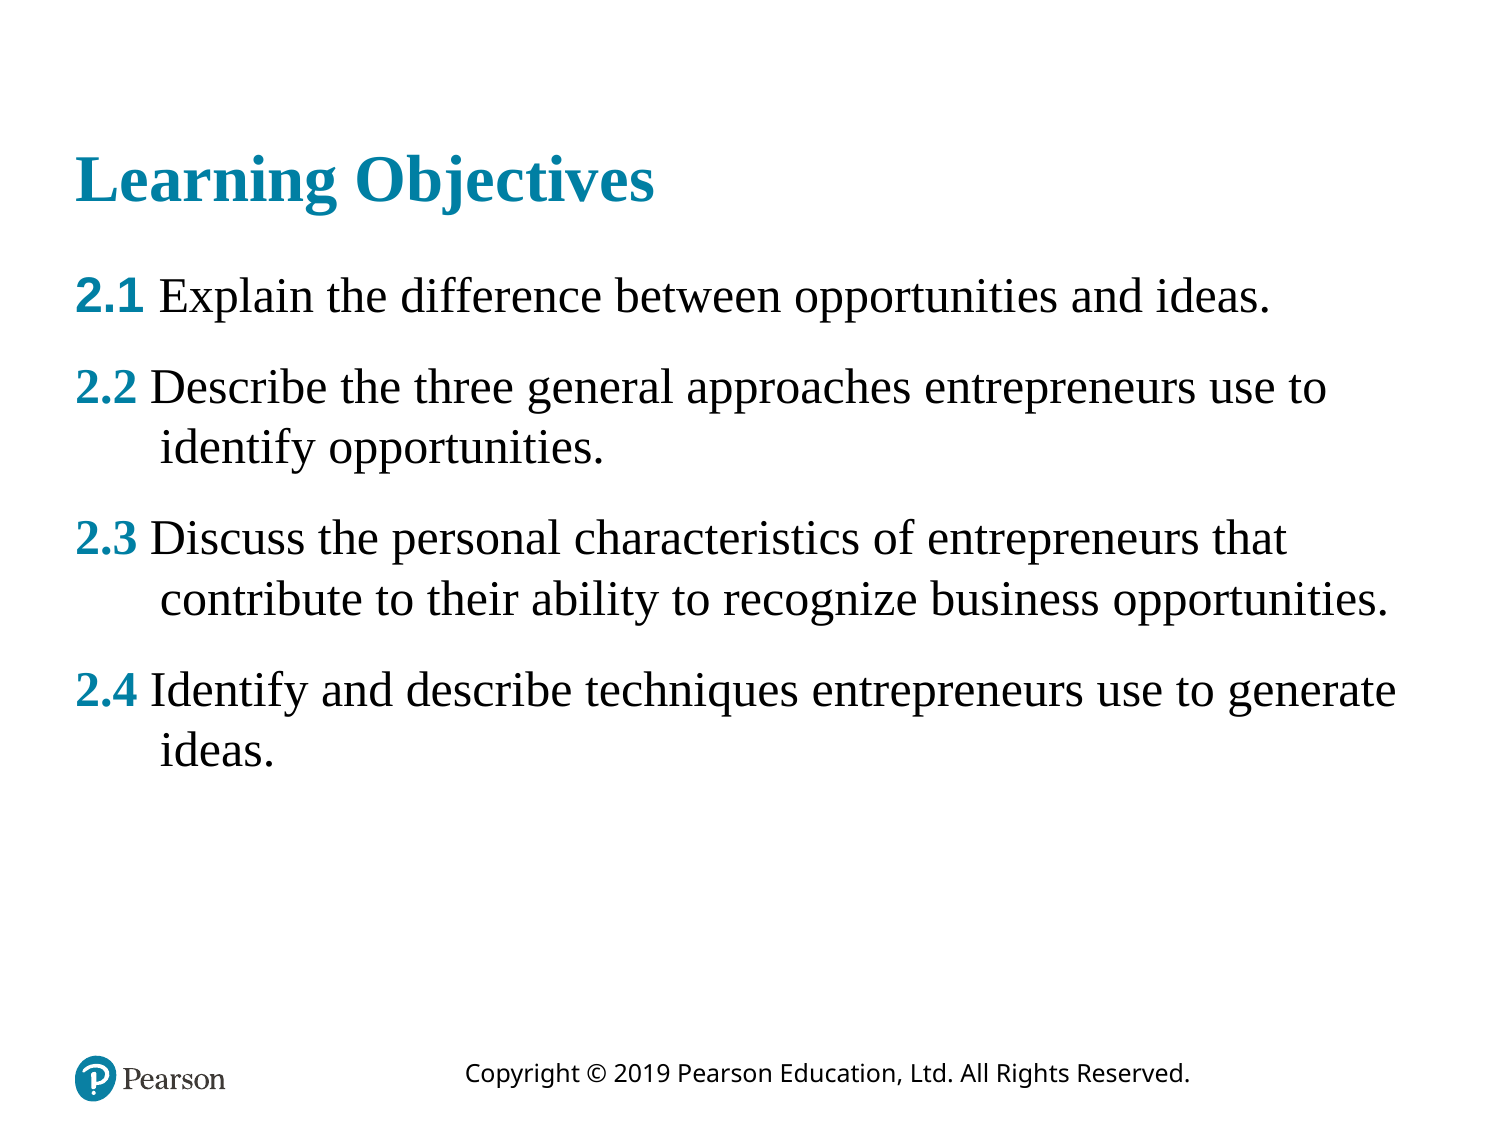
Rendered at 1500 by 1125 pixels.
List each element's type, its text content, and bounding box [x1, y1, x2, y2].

list 2.1 Explain the difference between opportunities and ideas. 2.2 Describe the three general approaches entrepreneurs use to identify opportunities. 2.3 Discuss the personal characteristics of entrepreneurs that contribute to their ability to recognize business opportunities. 2.4 Identify and describe techniques entrepreneurs use to generate ideas. [75, 262, 1425, 1005]
title Learning Objectives [75, 99, 1425, 216]
